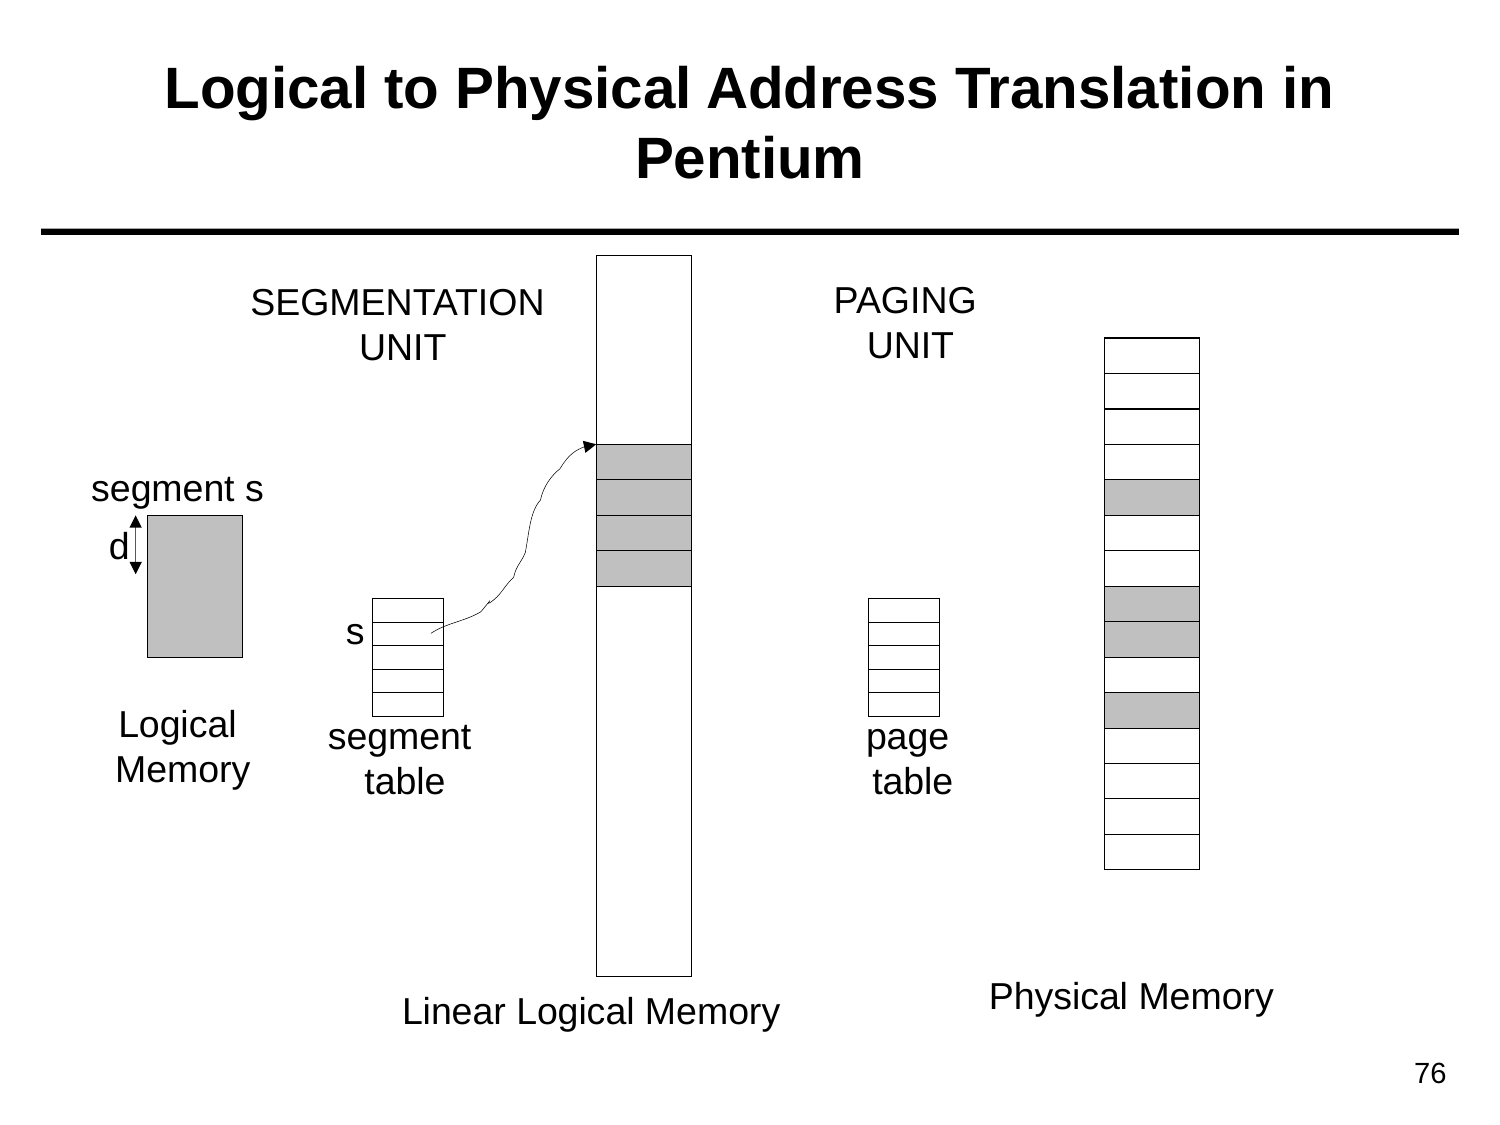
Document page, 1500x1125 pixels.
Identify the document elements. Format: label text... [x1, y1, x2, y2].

text_box [1104, 373, 1199, 408]
text_box page table [851, 704, 975, 810]
text_box [372, 669, 444, 692]
text_box [1104, 444, 1199, 479]
text_box [867, 621, 939, 645]
text_box [596, 255, 691, 444]
text_box SEGMENTATION UNIT [235, 270, 571, 376]
text_box [380, 621, 444, 645]
text_box [147, 517, 243, 657]
text_box Logical Memory [100, 692, 266, 798]
text_box [867, 598, 939, 621]
text_box [1104, 550, 1199, 586]
text_box [596, 444, 691, 479]
text_box [596, 550, 691, 587]
text_box [1104, 834, 1199, 870]
text_box [596, 479, 691, 515]
text_box [1104, 692, 1199, 728]
text_box [867, 645, 939, 669]
slide_number 76 [1305, 1046, 1462, 1098]
text_box [1104, 337, 1199, 373]
text_box [867, 692, 939, 704]
text_box [1104, 798, 1199, 834]
text_box [1104, 656, 1199, 692]
text_box s [330, 599, 380, 661]
text_box [1104, 586, 1199, 621]
text_box [596, 515, 691, 550]
text_box [1104, 621, 1199, 656]
text_box [1104, 515, 1199, 550]
text_box d [94, 514, 145, 575]
text_box [1104, 763, 1199, 798]
text_box PAGING UNIT [818, 268, 1003, 374]
text_box [867, 669, 939, 692]
text_box segment s [76, 456, 290, 517]
text_box Linear Logical Memory [387, 979, 796, 1040]
text_box [596, 587, 691, 976]
text_box Physical Memory [974, 964, 1289, 1025]
text_box [1104, 408, 1199, 444]
text_box [1104, 728, 1199, 763]
text_box segment table [312, 704, 497, 810]
text_box [372, 645, 444, 669]
text_box [430, 440, 596, 634]
title Logical to Physical Address Translation in Pentium [53, 26, 1447, 214]
text_box [372, 598, 444, 621]
text_box [372, 692, 444, 704]
text_box [1104, 479, 1199, 515]
